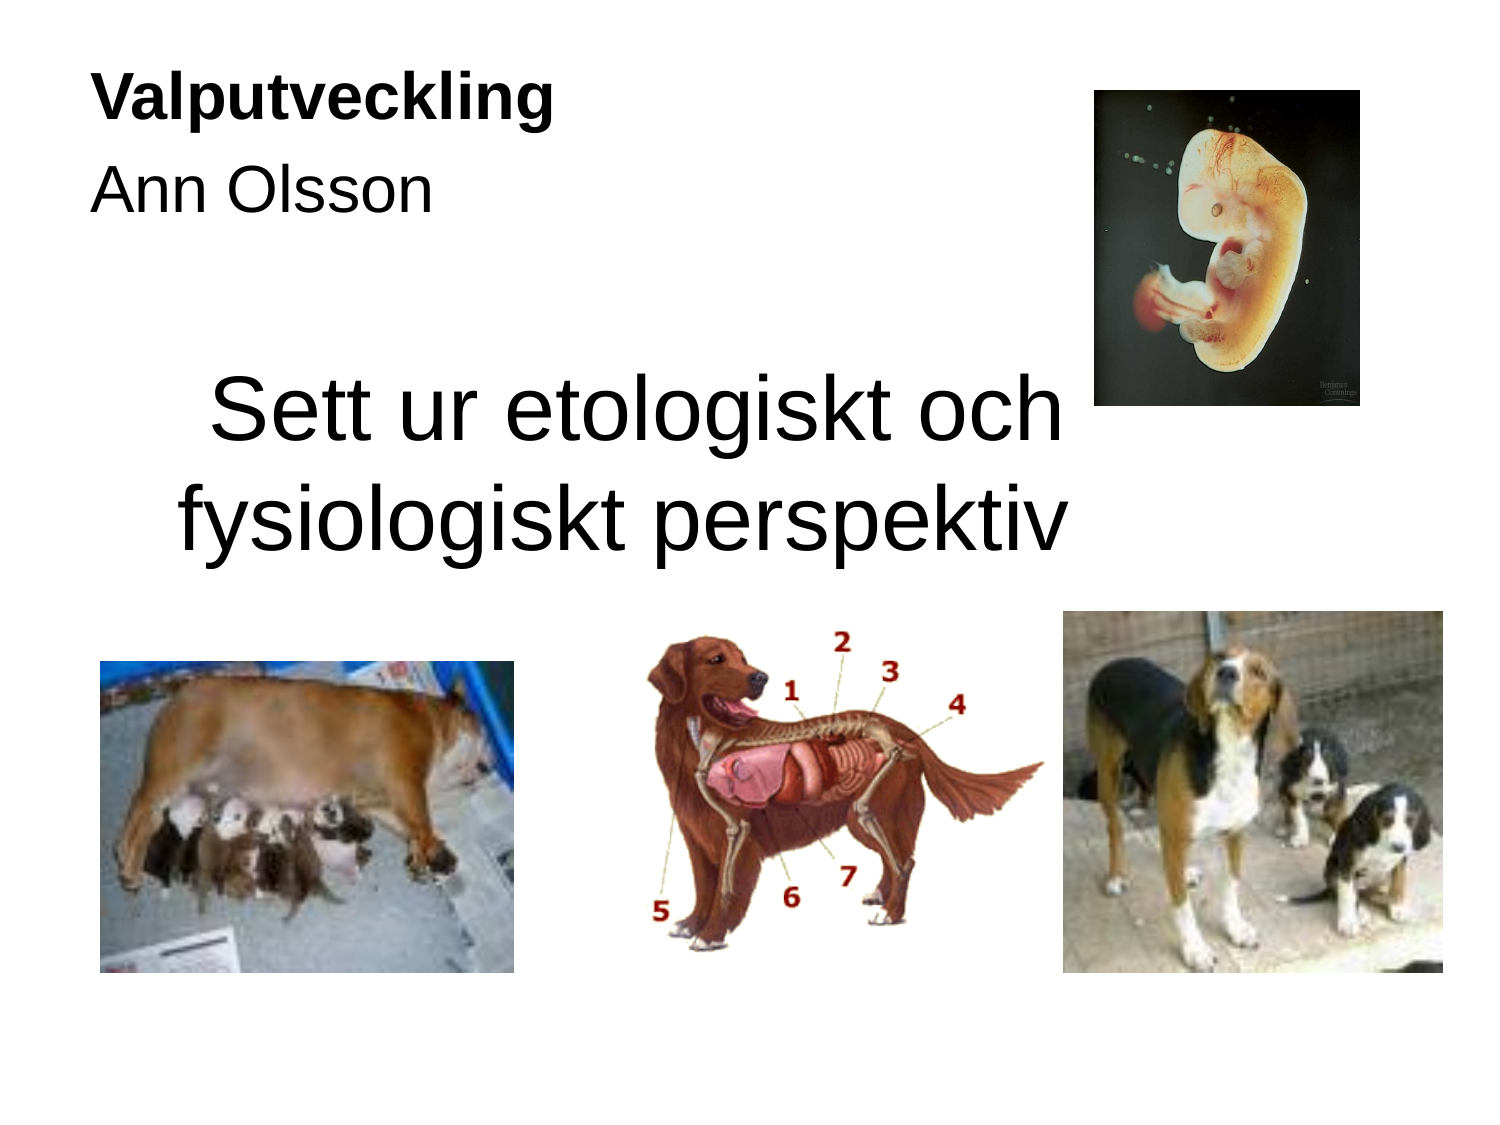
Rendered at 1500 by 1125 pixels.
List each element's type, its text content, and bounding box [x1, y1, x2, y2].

picture [644, 628, 1048, 956]
list Valputveckling Ann Olsson [75, 45, 1425, 1005]
picture [100, 661, 514, 973]
title Sett ur etologiskt och fysiologiskt perspektiv [0, 338, 1275, 580]
picture [1063, 611, 1443, 973]
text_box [1094, 89, 1361, 406]
